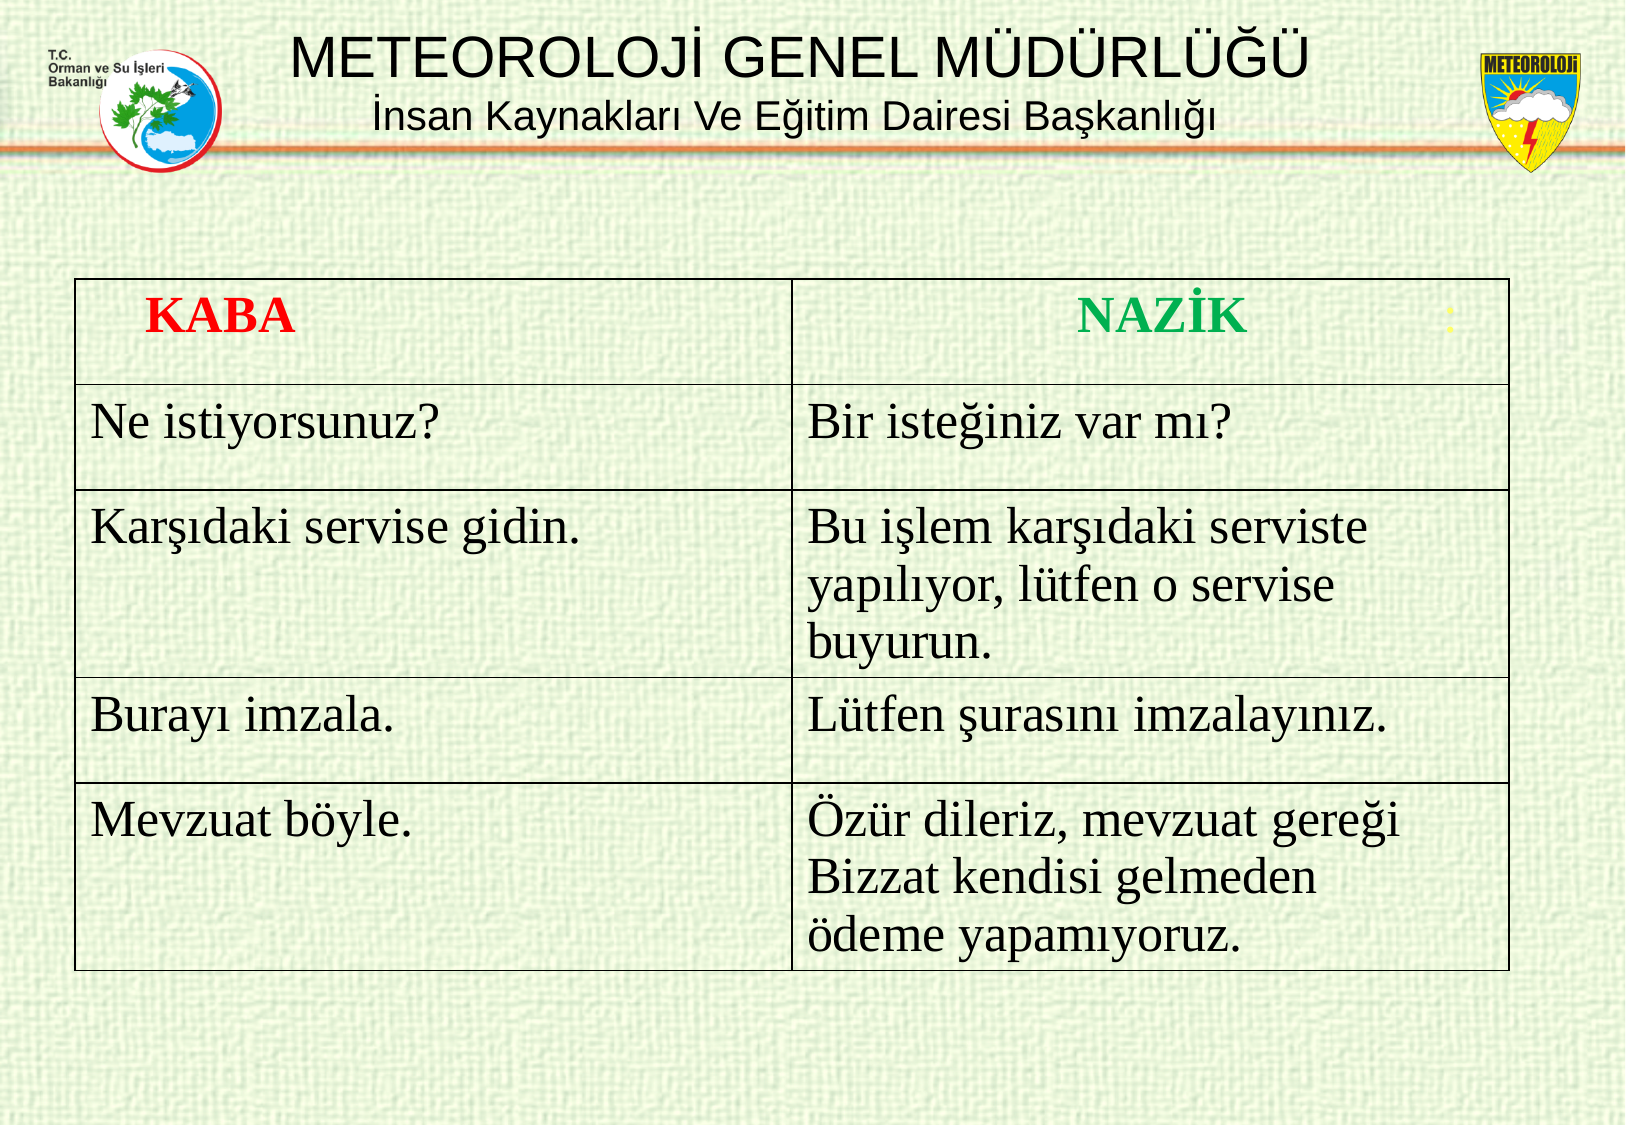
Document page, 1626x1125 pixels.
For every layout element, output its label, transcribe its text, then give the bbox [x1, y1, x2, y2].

table_cell Lütfen şurasını imzalayınız. [793, 678, 1508, 782]
table_header NAZİK : [793, 280, 1508, 384]
picture [0, 0, 1626, 1125]
table_cell Özür dileriz, mevzuat gereği Bizzat kendisi gelmeden ödeme yapamıyoruz. [793, 784, 1508, 970]
table_cell Bu işlem karşıdaki serviste yapılıyor, lütfen o servise buyurun. [793, 491, 1508, 677]
table_cell Karşıdaki servise gidin. [76, 491, 791, 677]
text_box METEOROLOJİ GENEL MÜDÜRLÜĞÜ İnsan Kaynakları Ve Eğitim Dairesi Başkanlığı [173, 11, 1428, 147]
table_cell Bir isteğiniz var mı? [793, 385, 1508, 489]
table_cell Ne istiyorsunuz? [76, 385, 791, 489]
table_cell Mevzuat böyle. [76, 784, 791, 970]
table_header KABA [76, 280, 791, 384]
table_cell Burayı imzala. [76, 678, 791, 782]
